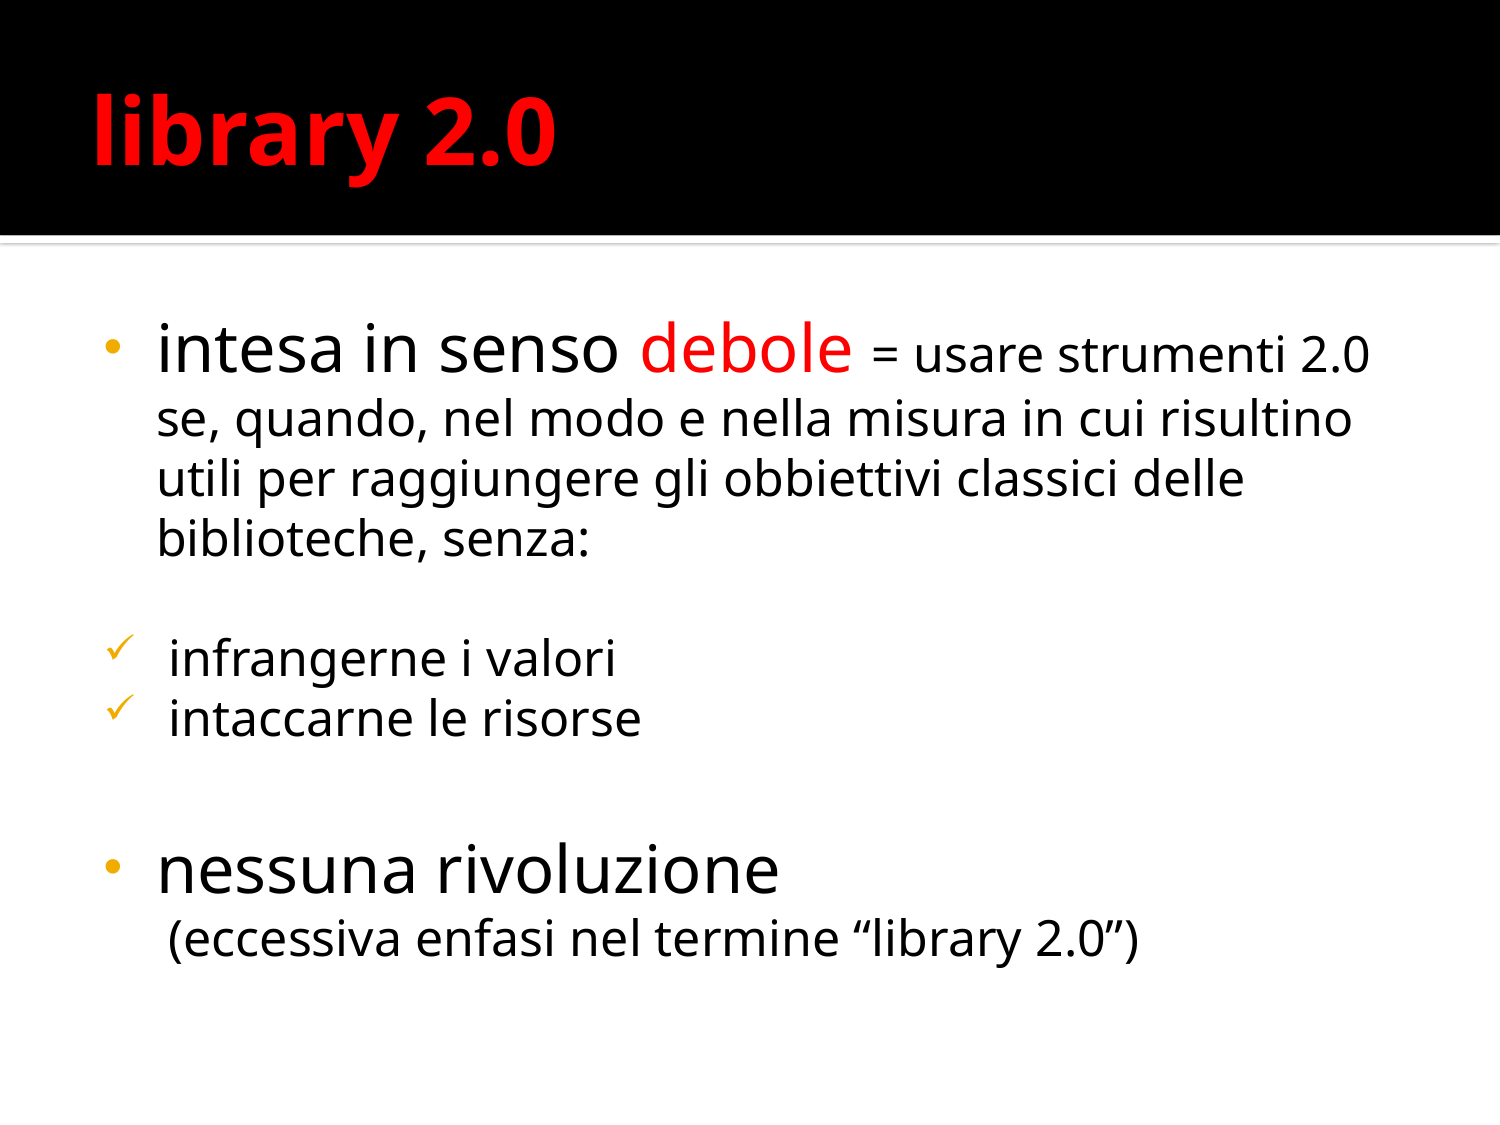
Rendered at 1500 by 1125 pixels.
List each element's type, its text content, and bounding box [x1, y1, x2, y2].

title library 2.0 [75, 25, 1425, 231]
list intesa in senso debole = usare strumenti 2.0 se, quando, nel modo e nella misura in cui risultino utili per raggiungere gli obbiettivi classici delle biblioteche, senza: infrangerne i valori intaccarne le risorse nessuna rivoluzione (eccessiva enfasi nel termine “library 2.0”) [75, 291, 1425, 1050]
